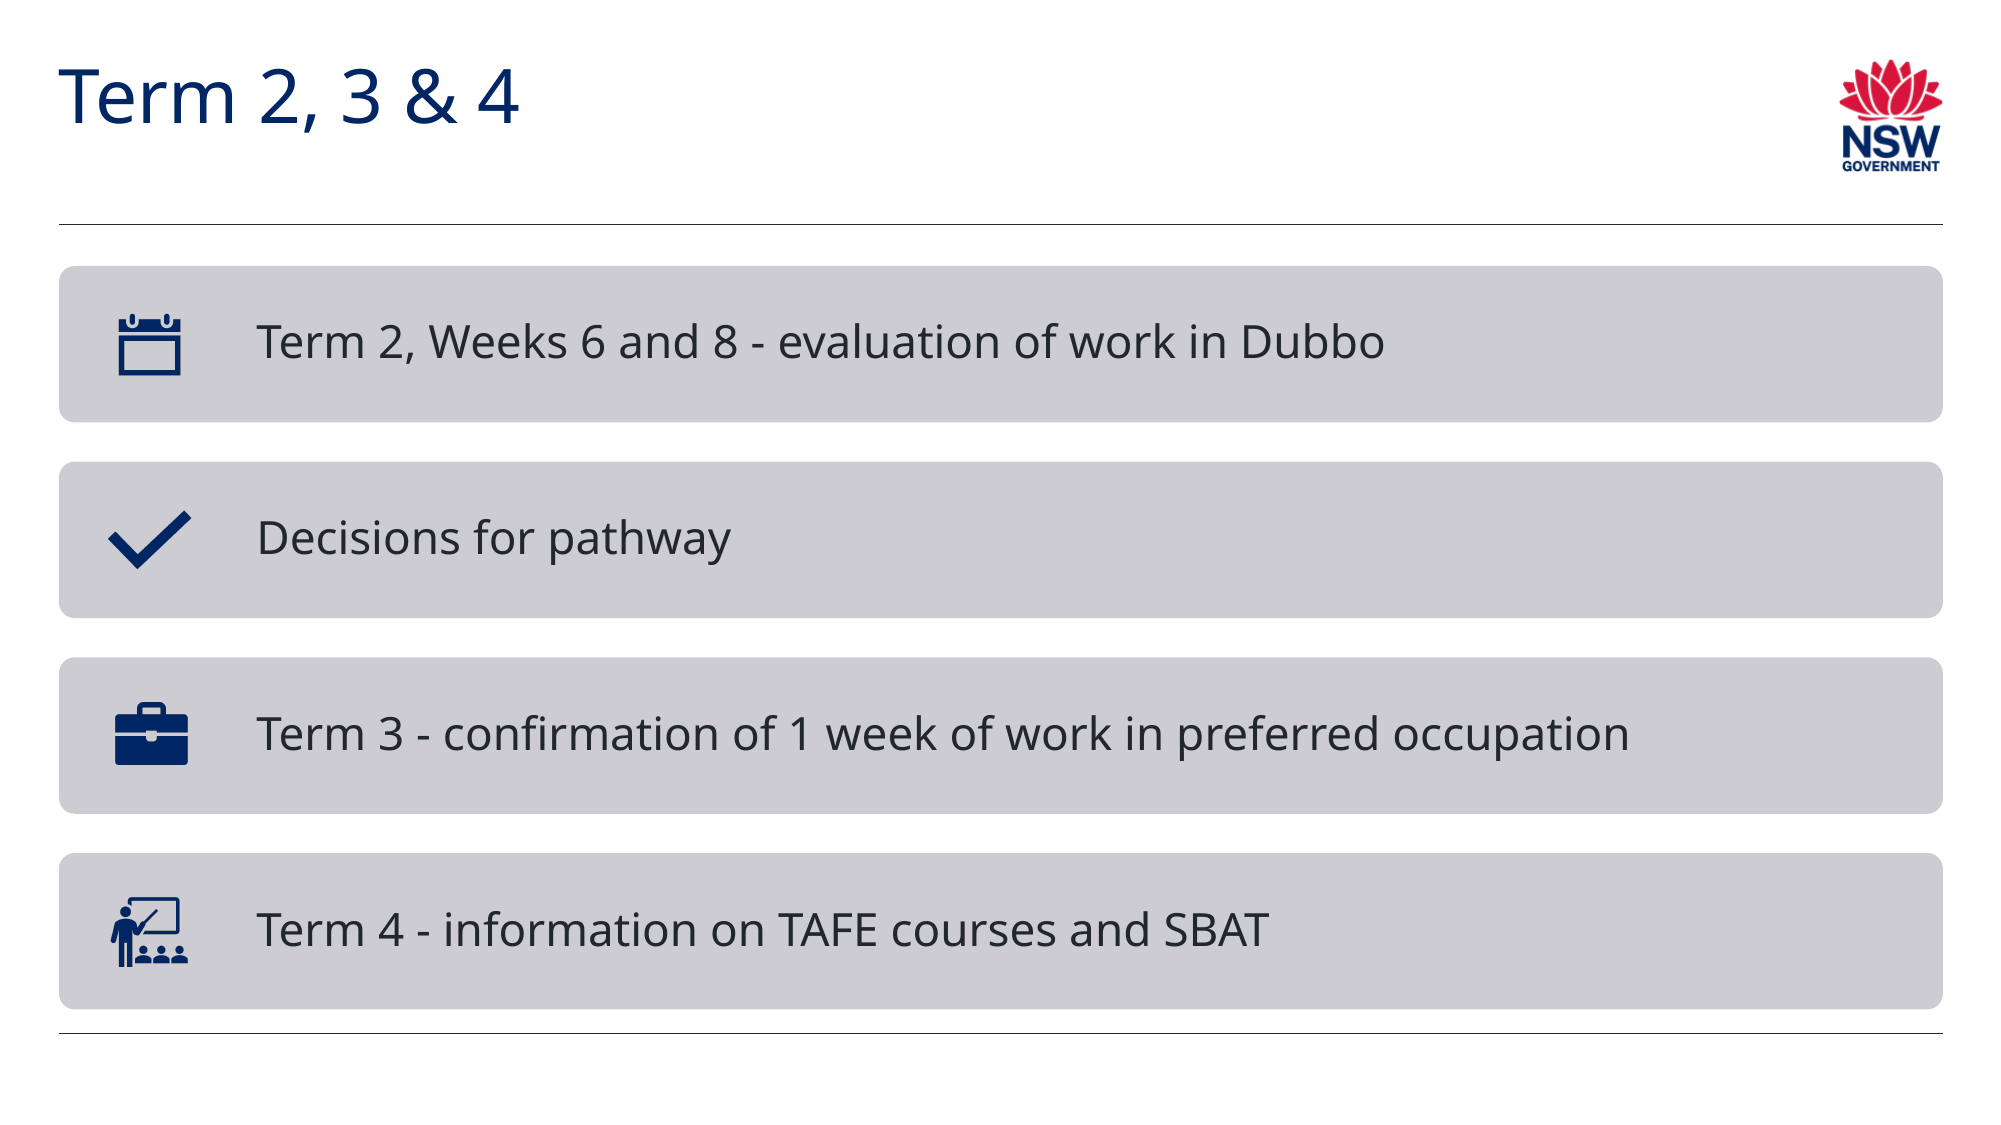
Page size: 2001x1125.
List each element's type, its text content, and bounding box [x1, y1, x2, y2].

picture [1839, 59, 1943, 172]
title Term 2, 3 & 4 [59, 59, 1713, 225]
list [58, 265, 1943, 1010]
